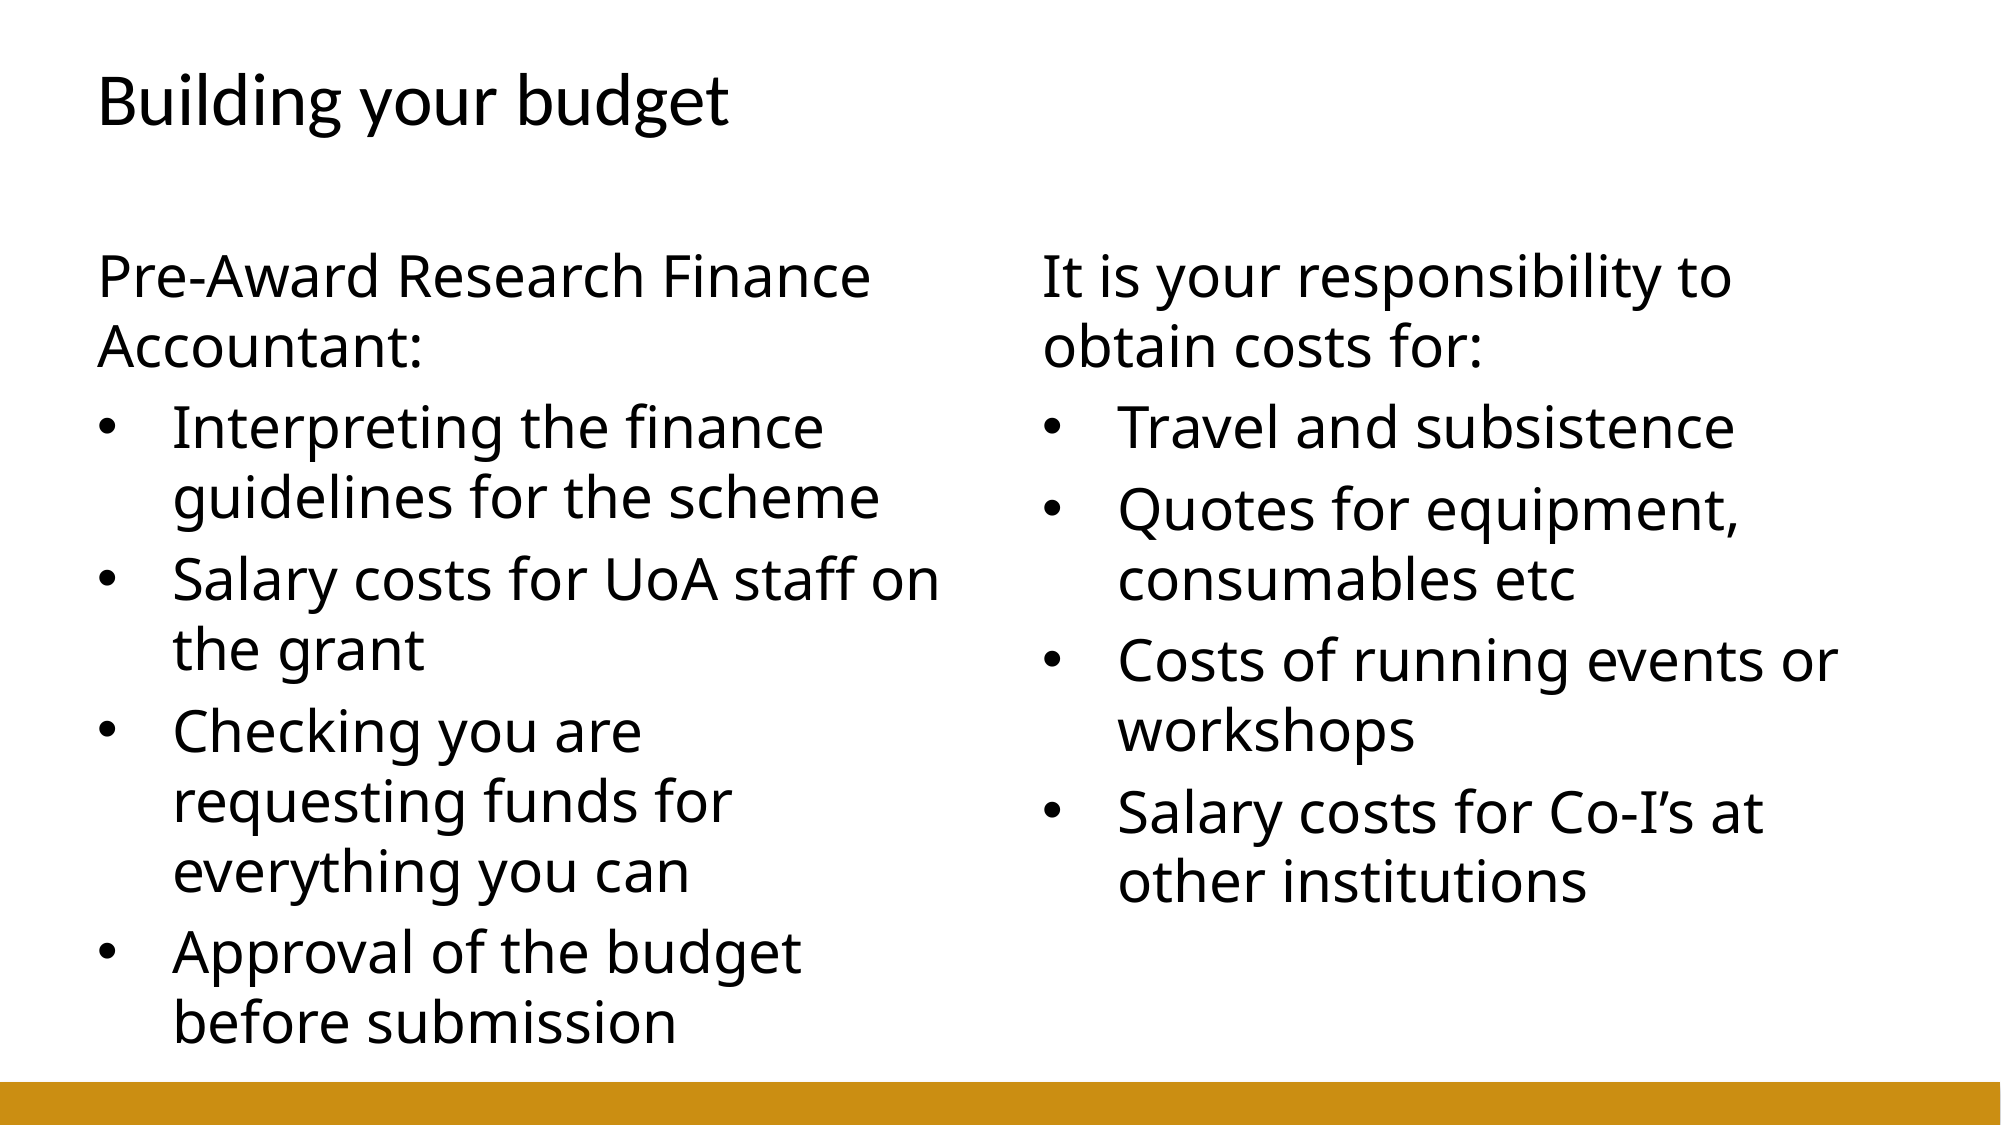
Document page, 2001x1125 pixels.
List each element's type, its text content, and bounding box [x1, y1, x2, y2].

list Pre-Award Research Finance Accountant: Interpreting the finance guidelines for the scheme Salary costs for UoA staff on the grant Checking you are requesting funds for everything you can Approval of the budget before submission [82, 231, 965, 1011]
list It is your responsibility to obtain costs for: Travel and subsistence Quotes for equipment, consumables etc Costs of running events or workshops Salary costs for Co-I’s at other institutions [1027, 231, 1910, 1011]
title Building your budget [82, 42, 1910, 149]
